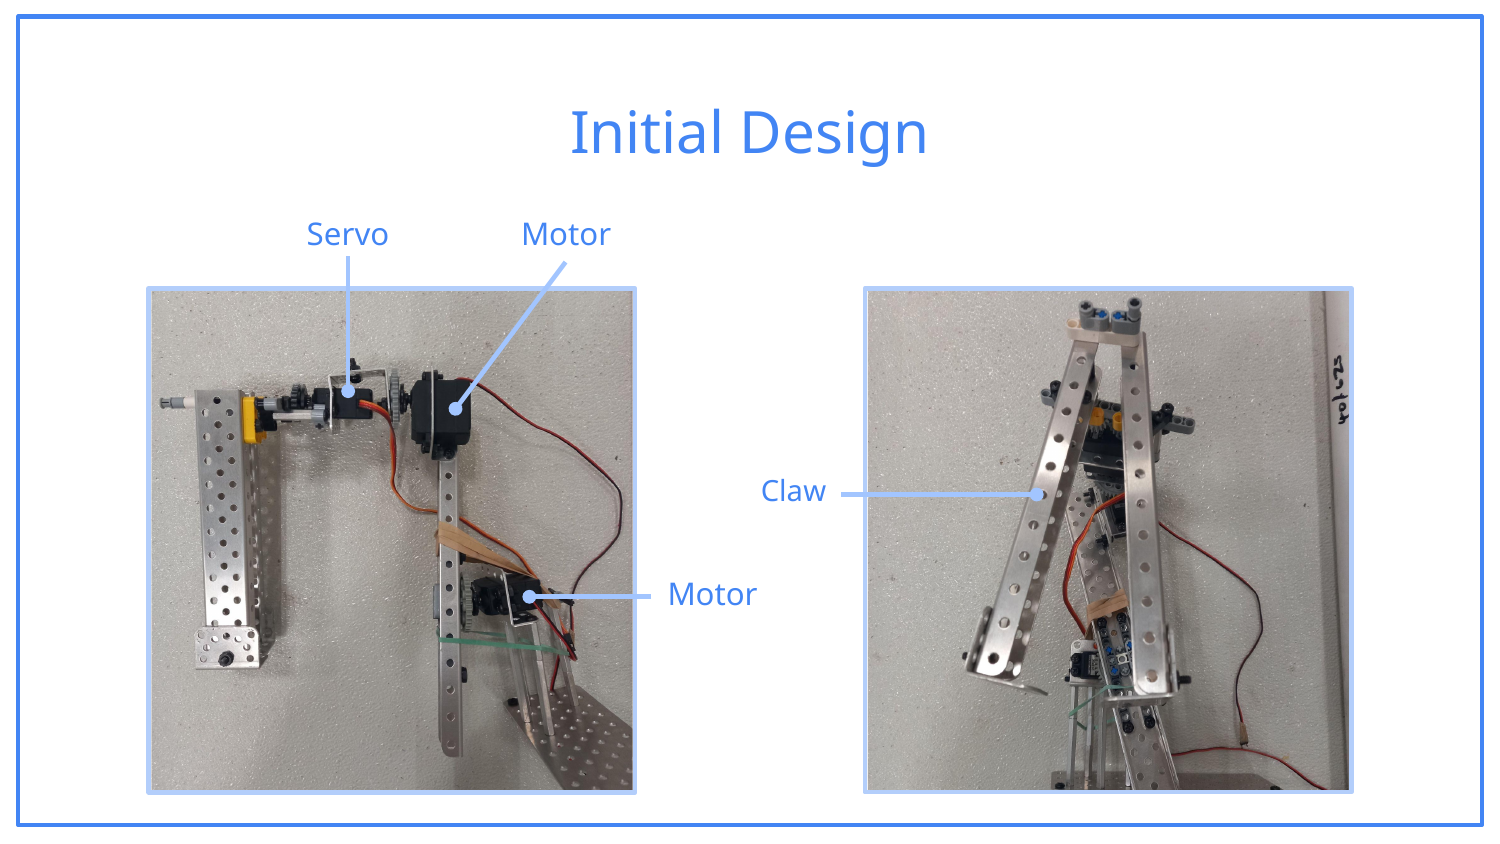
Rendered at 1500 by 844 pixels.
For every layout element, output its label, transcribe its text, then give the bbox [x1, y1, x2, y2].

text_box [149, 198, 861, 791]
text_box Initial Design [161, 80, 1339, 181]
text_box [16, 14, 1484, 827]
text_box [709, 290, 1350, 791]
